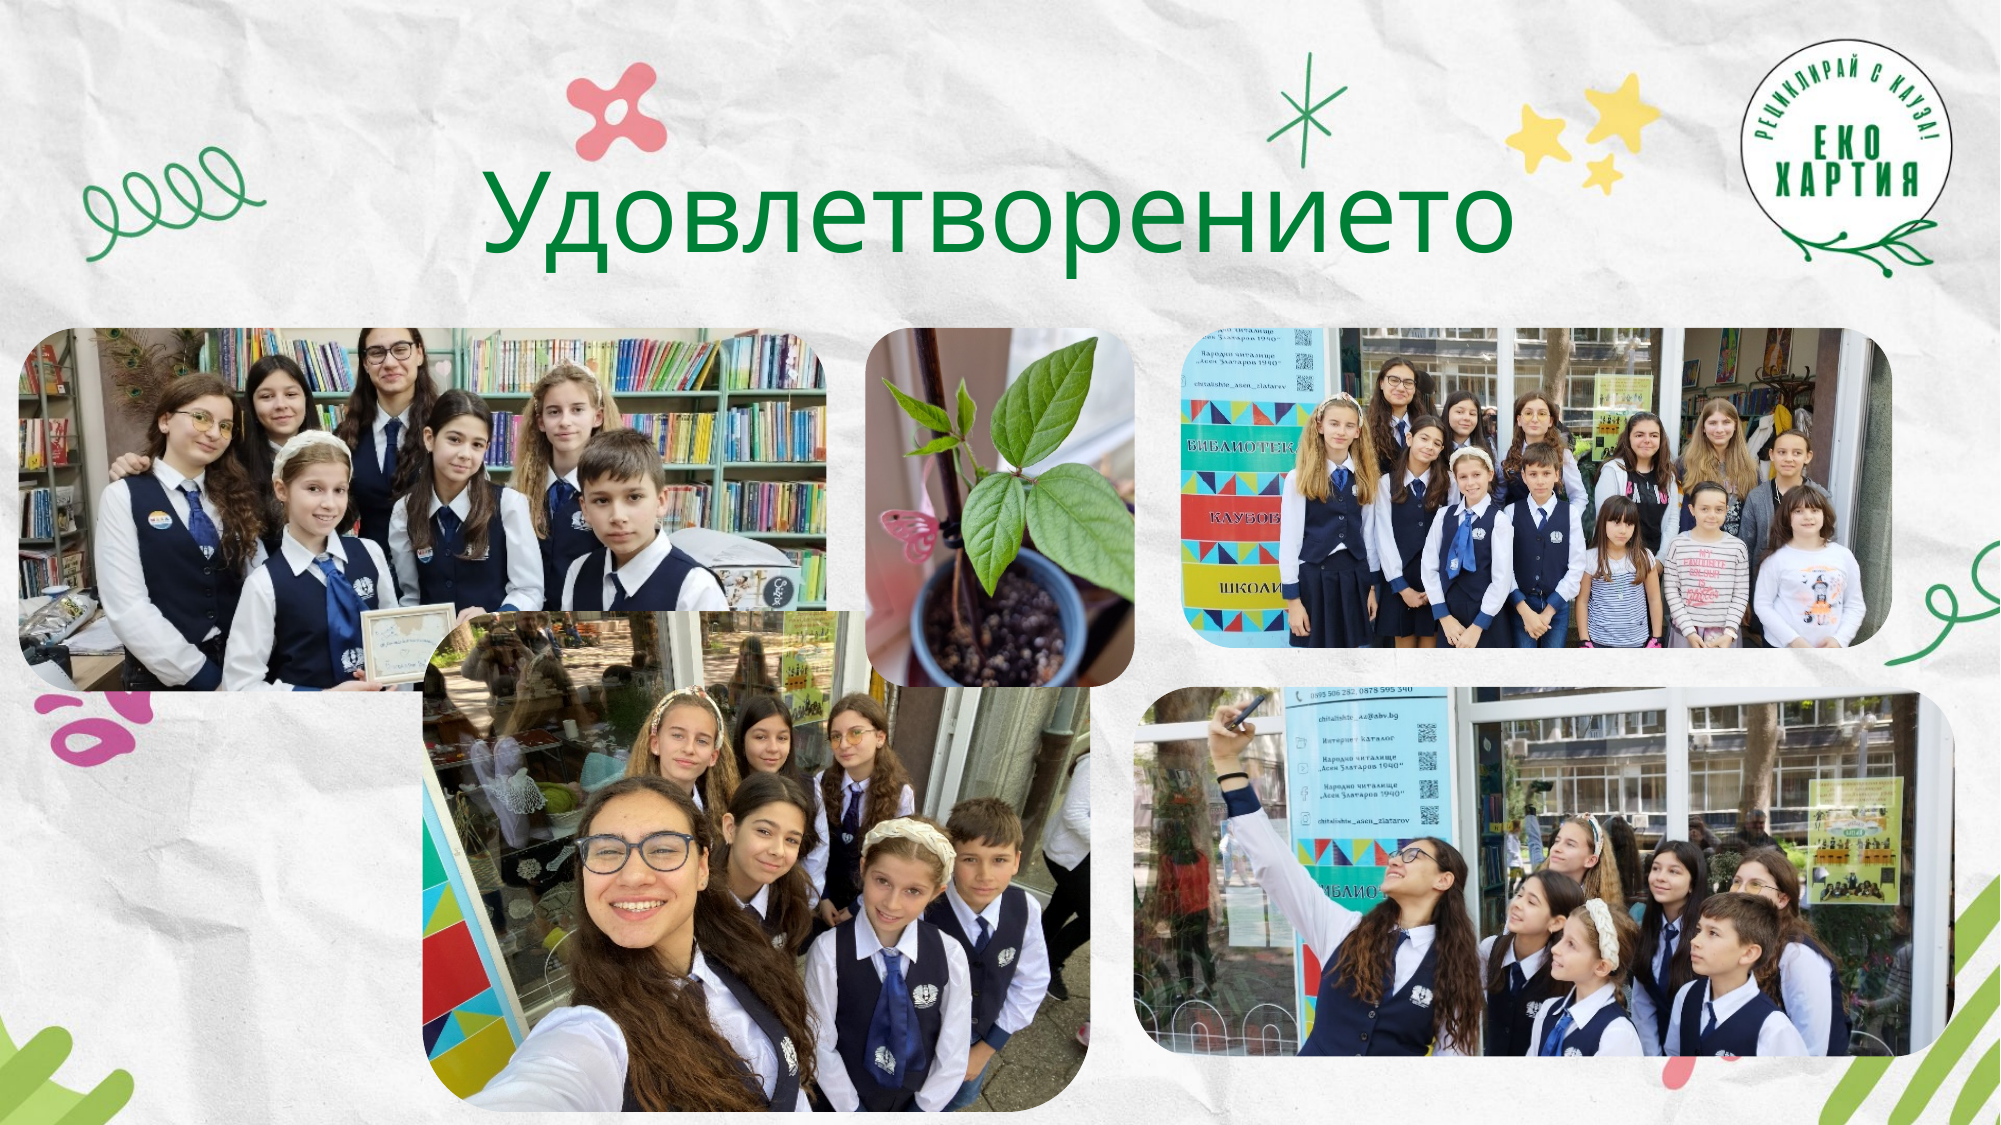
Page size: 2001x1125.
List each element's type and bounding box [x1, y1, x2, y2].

list [0, 0, 2000, 1125]
picture [18, 327, 1955, 1112]
picture [1180, 327, 1893, 648]
